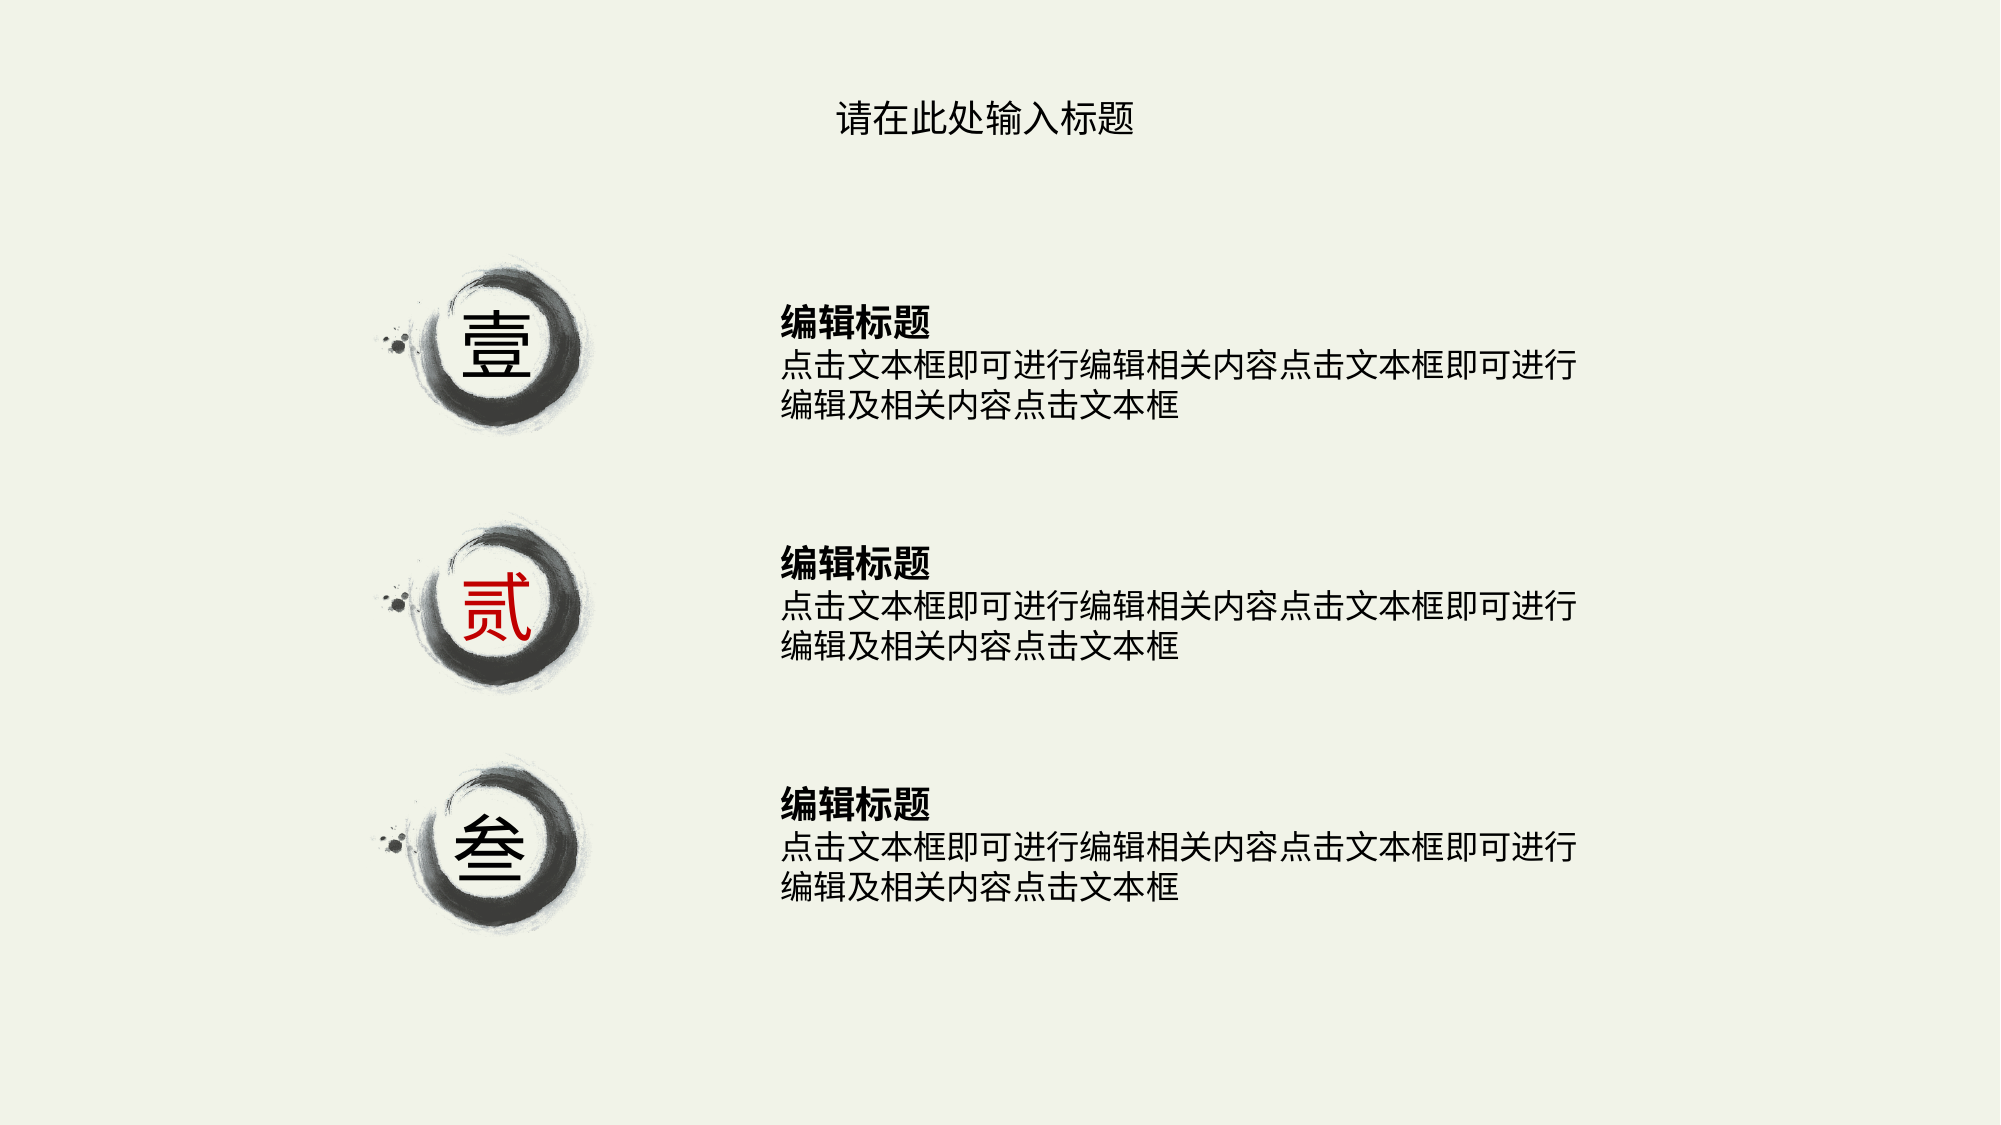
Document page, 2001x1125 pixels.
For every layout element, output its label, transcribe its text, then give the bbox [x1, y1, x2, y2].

picture [356, 751, 612, 937]
text_box 请在此处输入标题 [820, 87, 1180, 147]
text_box 编辑标题 点击文本框即可进行编辑相关内容点击文本框即可进行编辑及相关内容点击文本框 [765, 532, 1600, 673]
text_box 编辑标题 点击文本框即可进行编辑相关内容点击文本框即可进行编辑及相关内容点击文本框 [765, 291, 1600, 432]
picture [359, 252, 615, 437]
text_box 编辑标题 点击文本框即可进行编辑相关内容点击文本框即可进行编辑及相关内容点击文本框 [765, 773, 1600, 914]
picture [359, 510, 615, 696]
